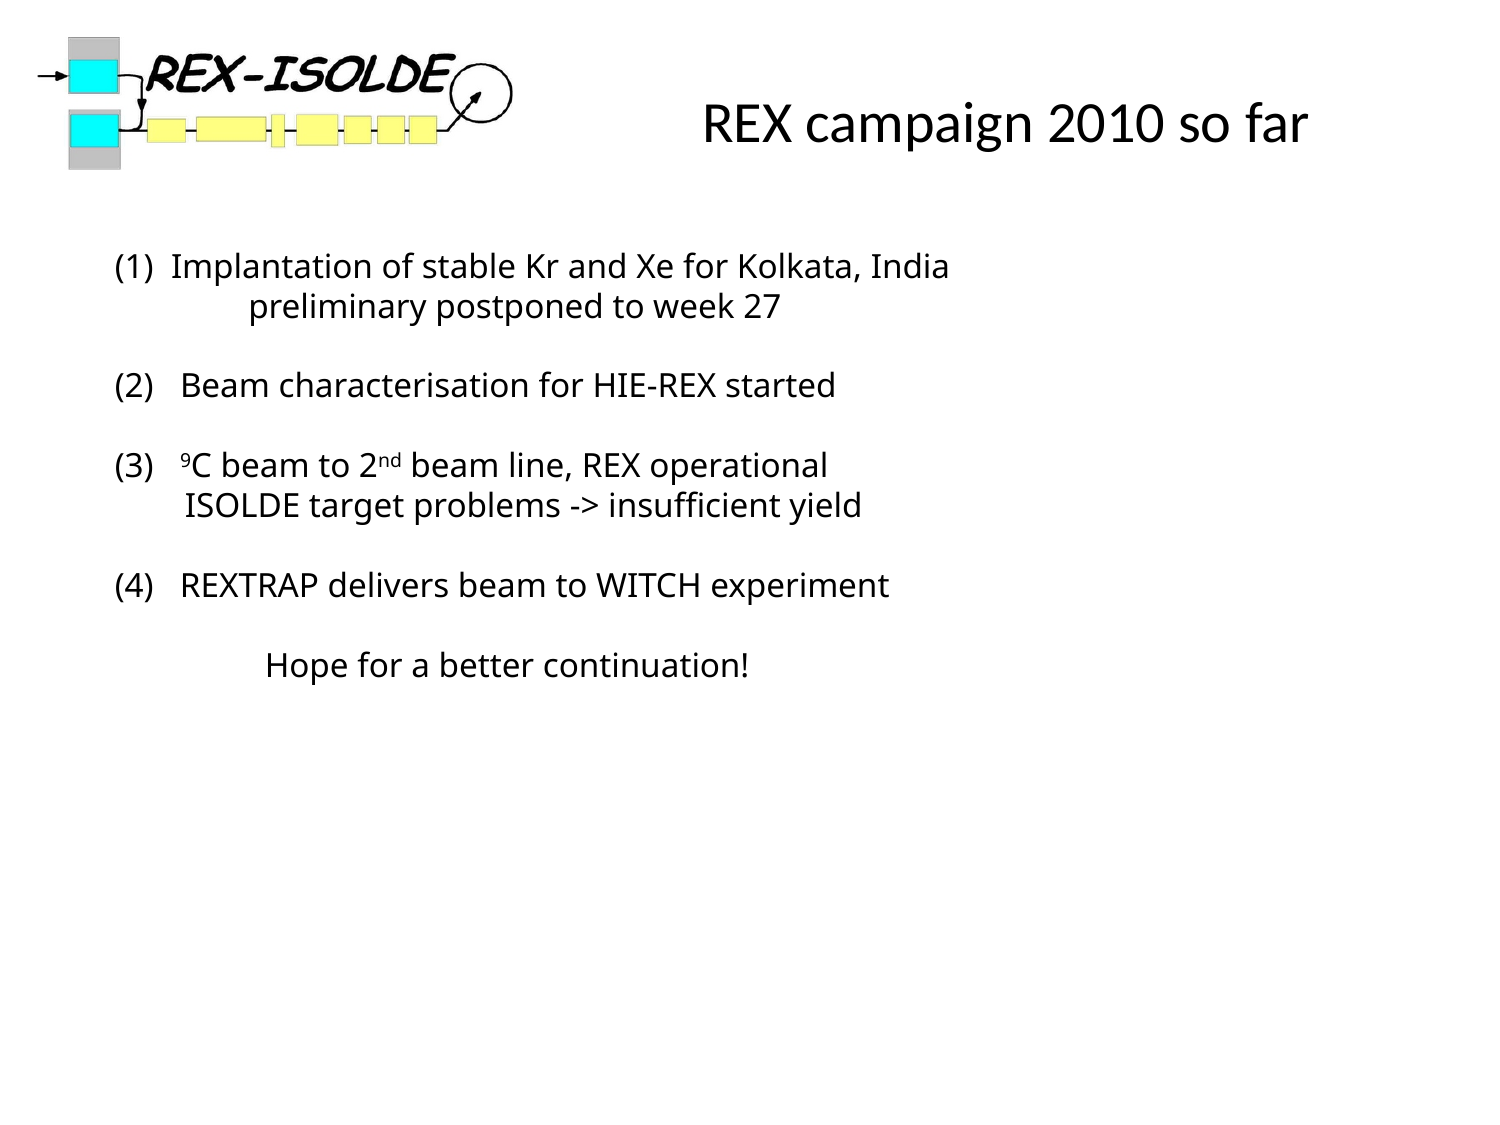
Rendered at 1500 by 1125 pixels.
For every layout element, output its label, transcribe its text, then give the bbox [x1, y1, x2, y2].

picture [37, 37, 513, 170]
title REX campaign 2010 so far [575, 24, 1438, 213]
text_box Implantation of stable Kr and Xe for Kolkata, India preliminary postponed to week 27 Beam characterisation for HIE-REX started 9C beam to 2nd beam line, REX operational ISOLDE target problems -> insufficient yield (4) REXTRAP delivers beam to WITCH experiment Hope for a better continuation! [99, 237, 1050, 692]
